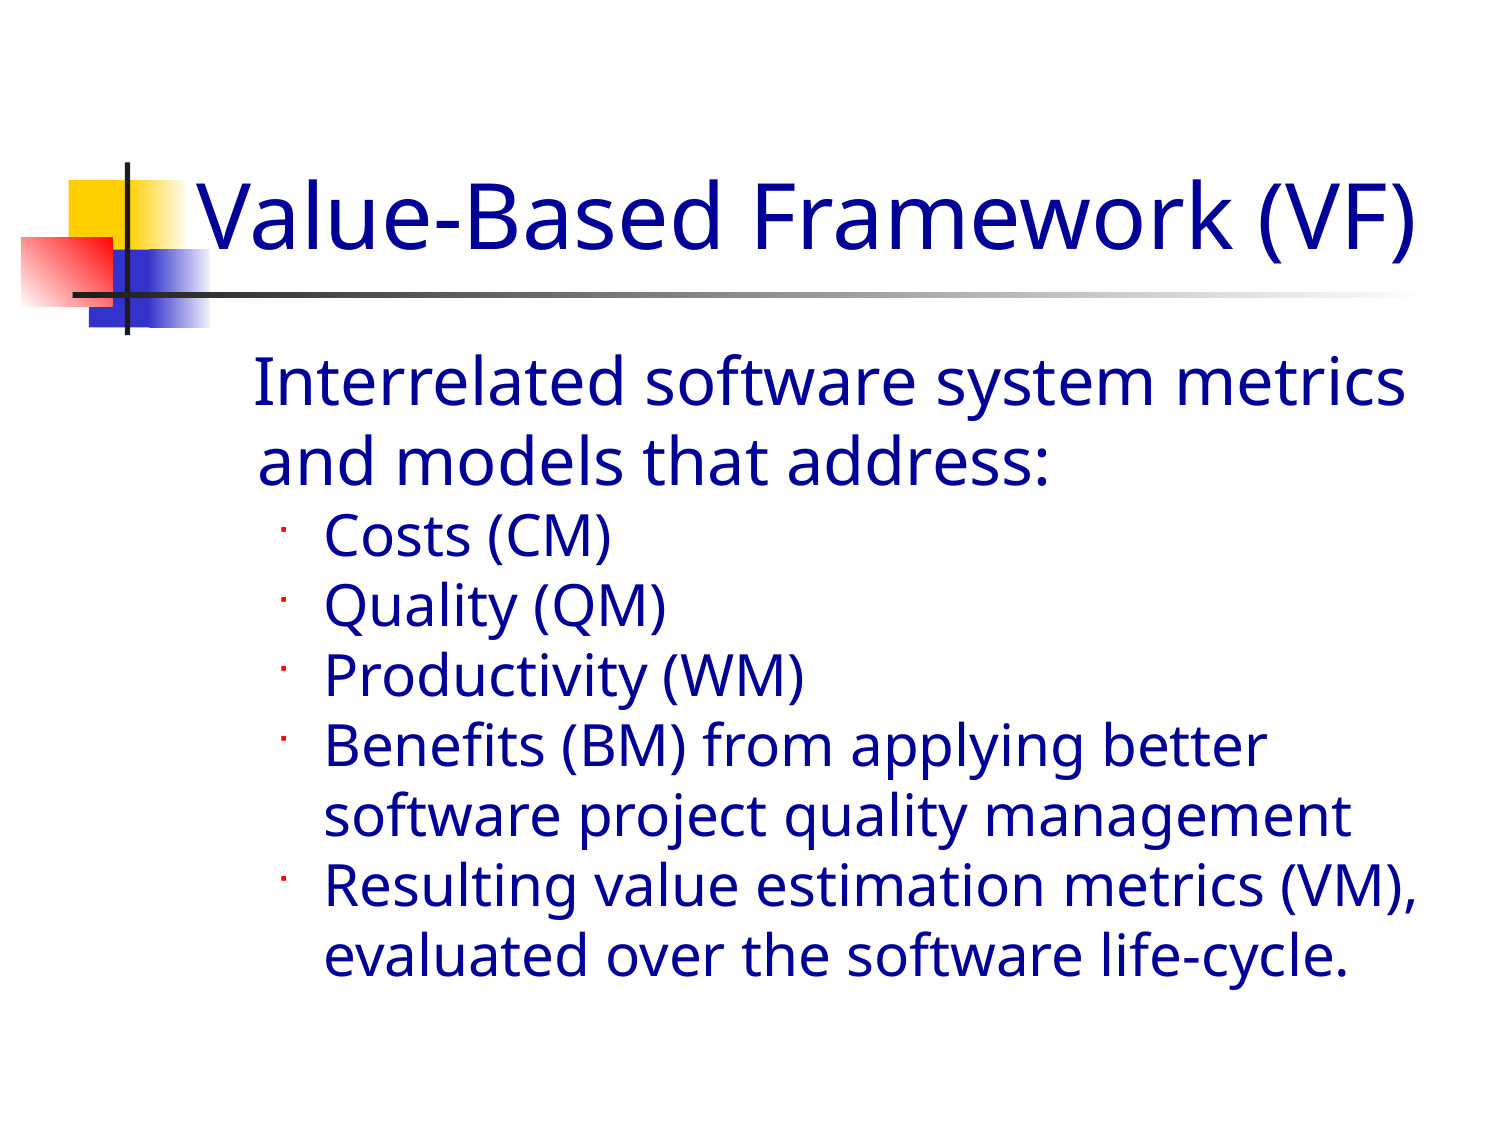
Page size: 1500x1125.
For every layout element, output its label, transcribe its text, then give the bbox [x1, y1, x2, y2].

list Interrelated software system metrics and models that address: Costs (CM) Quality (QM) Productivity (WM) Benefits (BM) from applying better software project quality management Resulting value estimation metrics (VM), evaluated over the software life-cycle. [193, 330, 1470, 1007]
title Value-Based Framework (VF) [188, 34, 1468, 276]
